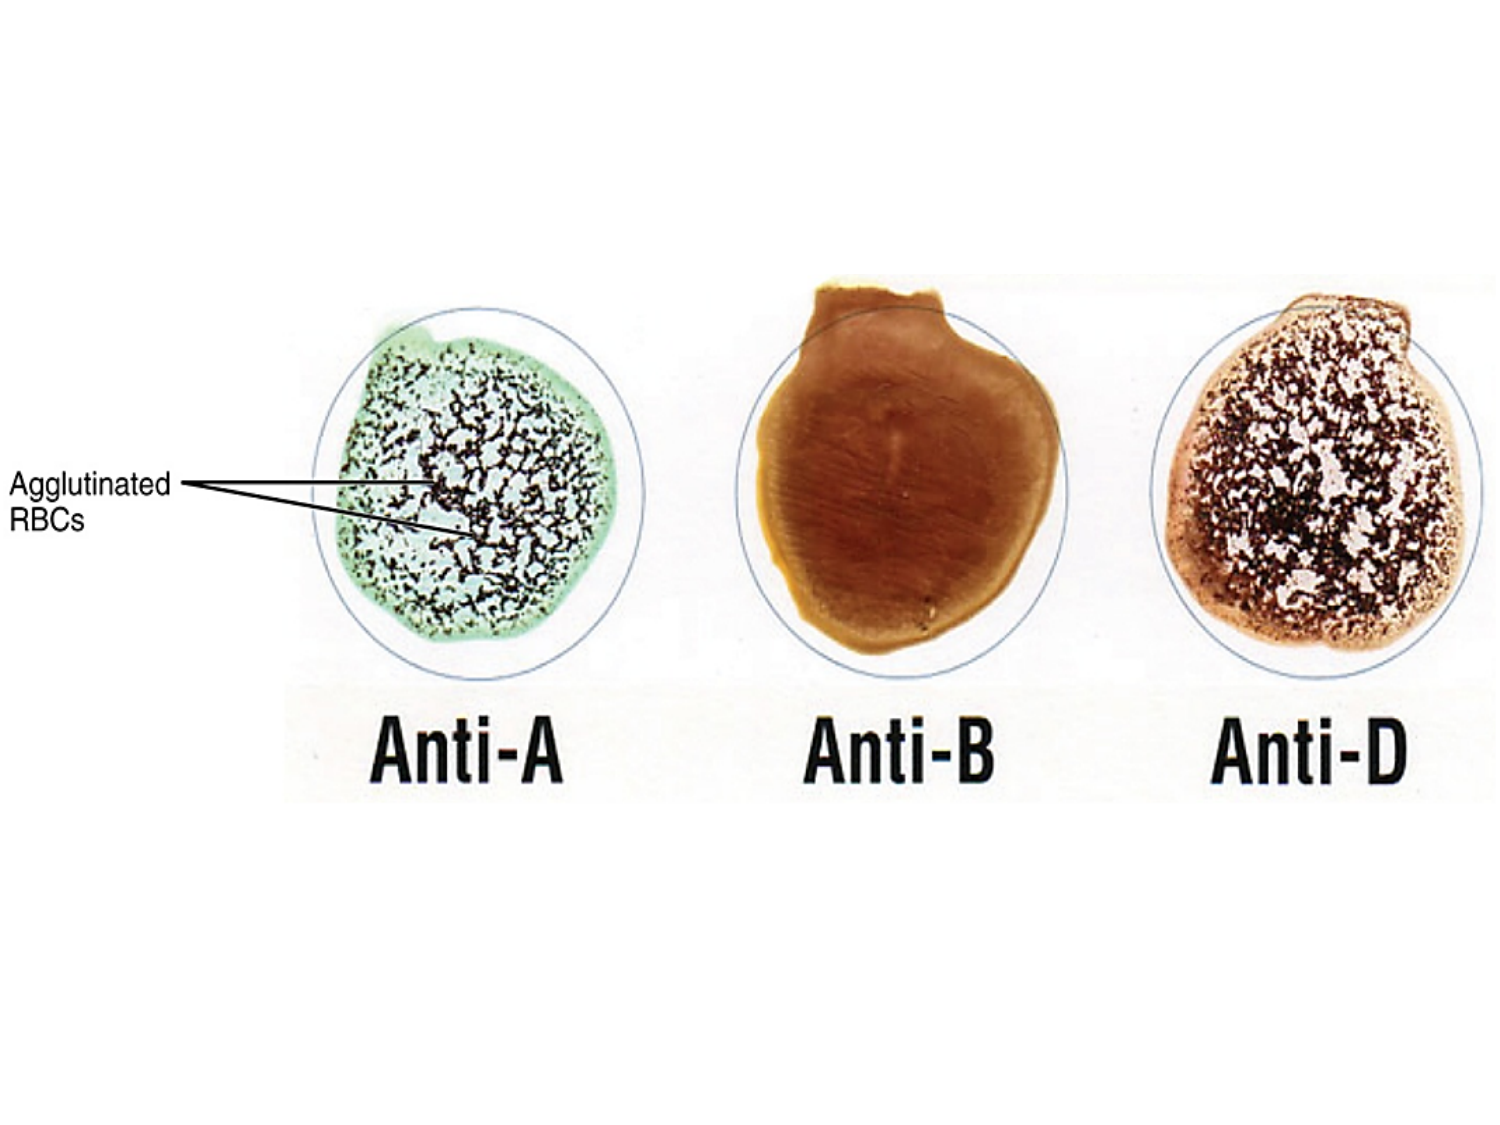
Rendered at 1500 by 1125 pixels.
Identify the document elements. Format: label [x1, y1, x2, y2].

picture [0, 274, 1500, 815]
